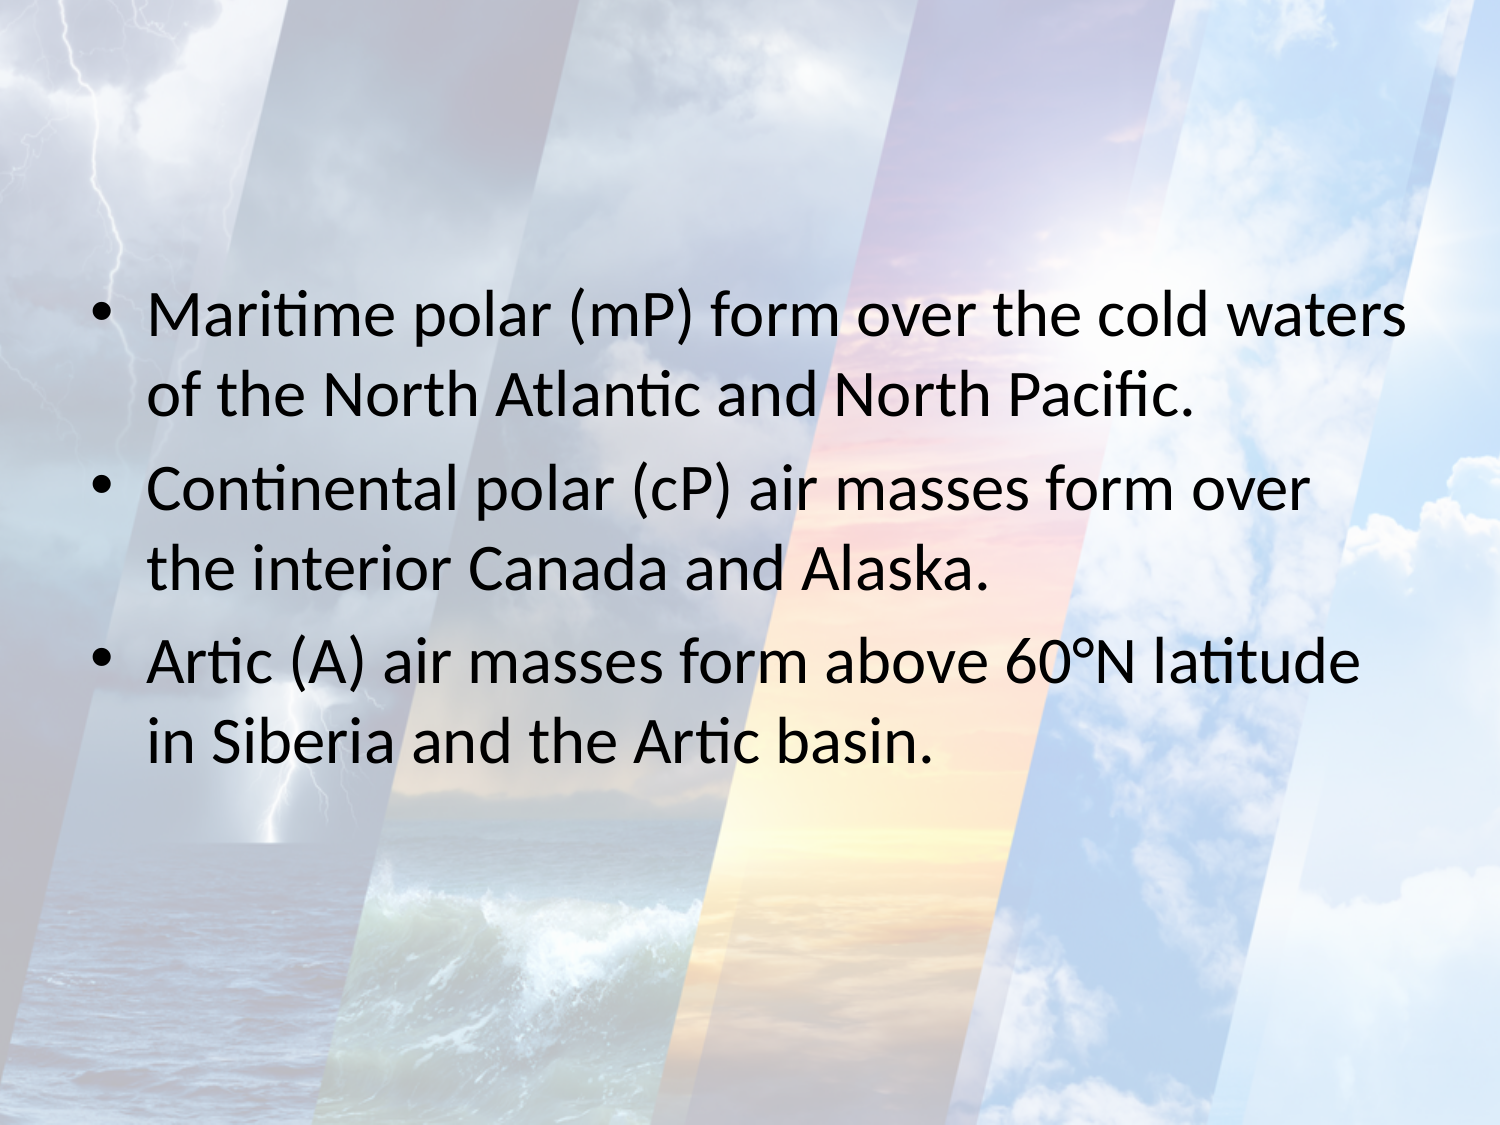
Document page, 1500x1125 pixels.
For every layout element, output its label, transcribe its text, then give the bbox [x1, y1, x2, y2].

list Maritime polar (mP) form over the cold waters of the North Atlantic and North Pacific. Continental polar (cP) air masses form over the interior Canada and Alaska. Artic (A) air masses form above 60°N latitude in Siberia and the Artic basin. [75, 262, 1425, 1005]
